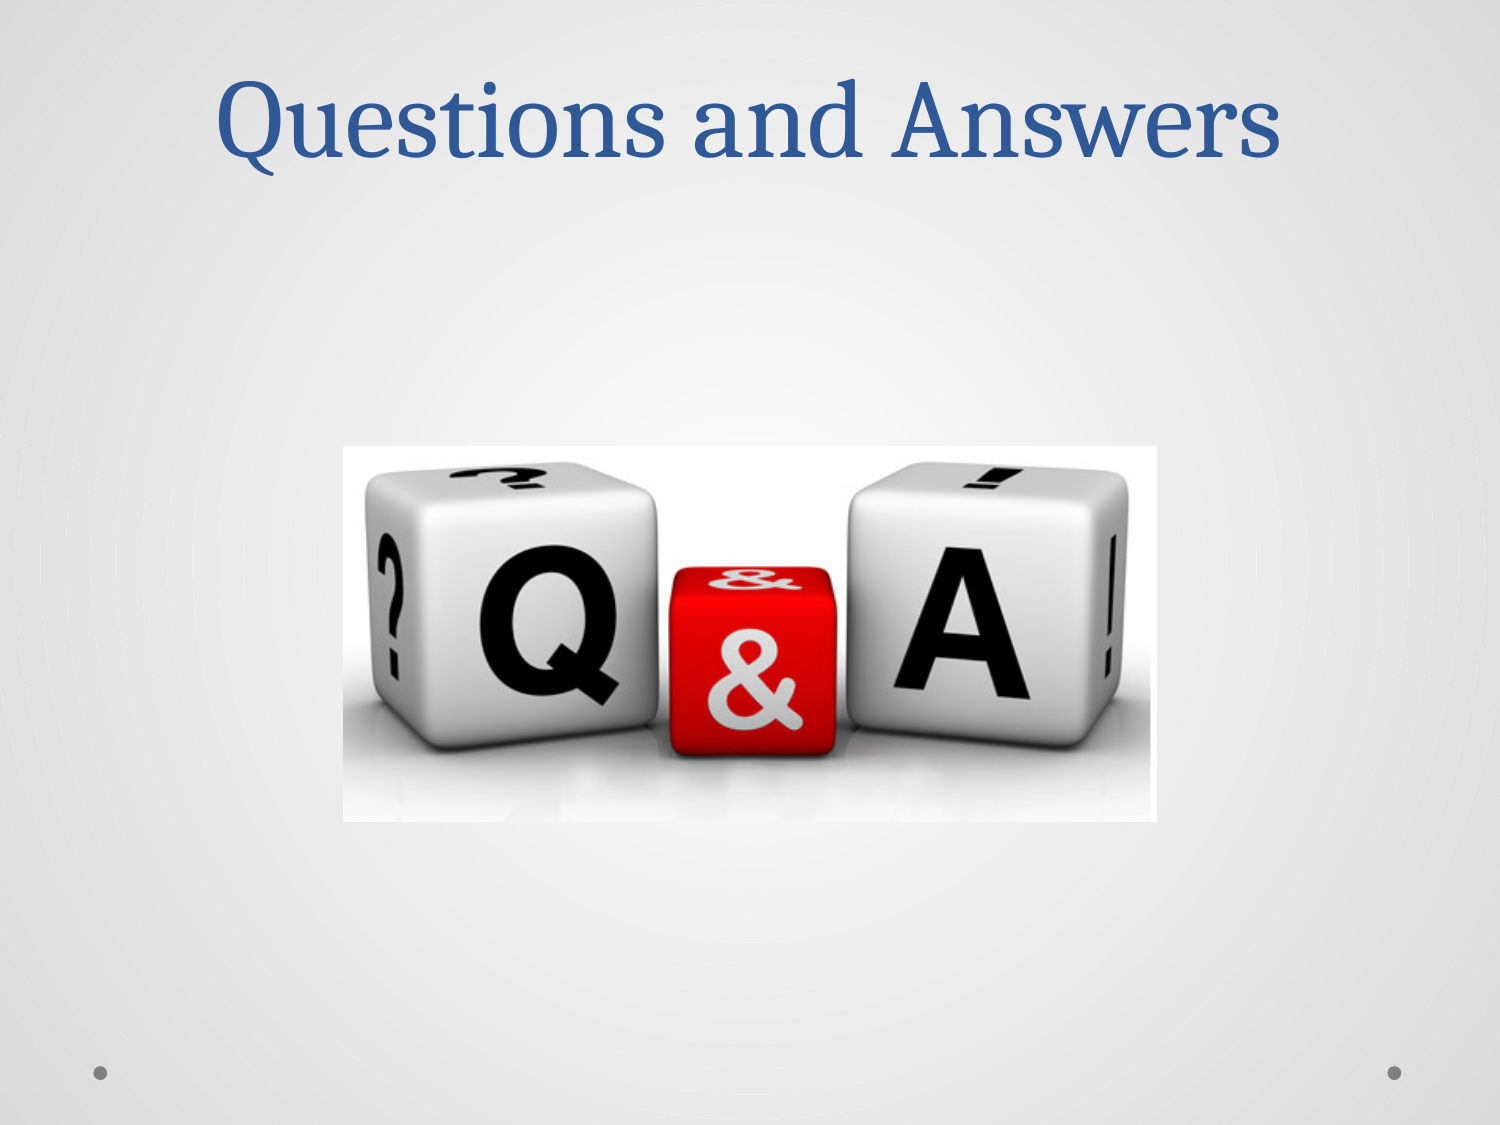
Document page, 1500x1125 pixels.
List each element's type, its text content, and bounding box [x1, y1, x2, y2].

title Questions and Answers [75, 37, 1425, 188]
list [343, 445, 1157, 822]
